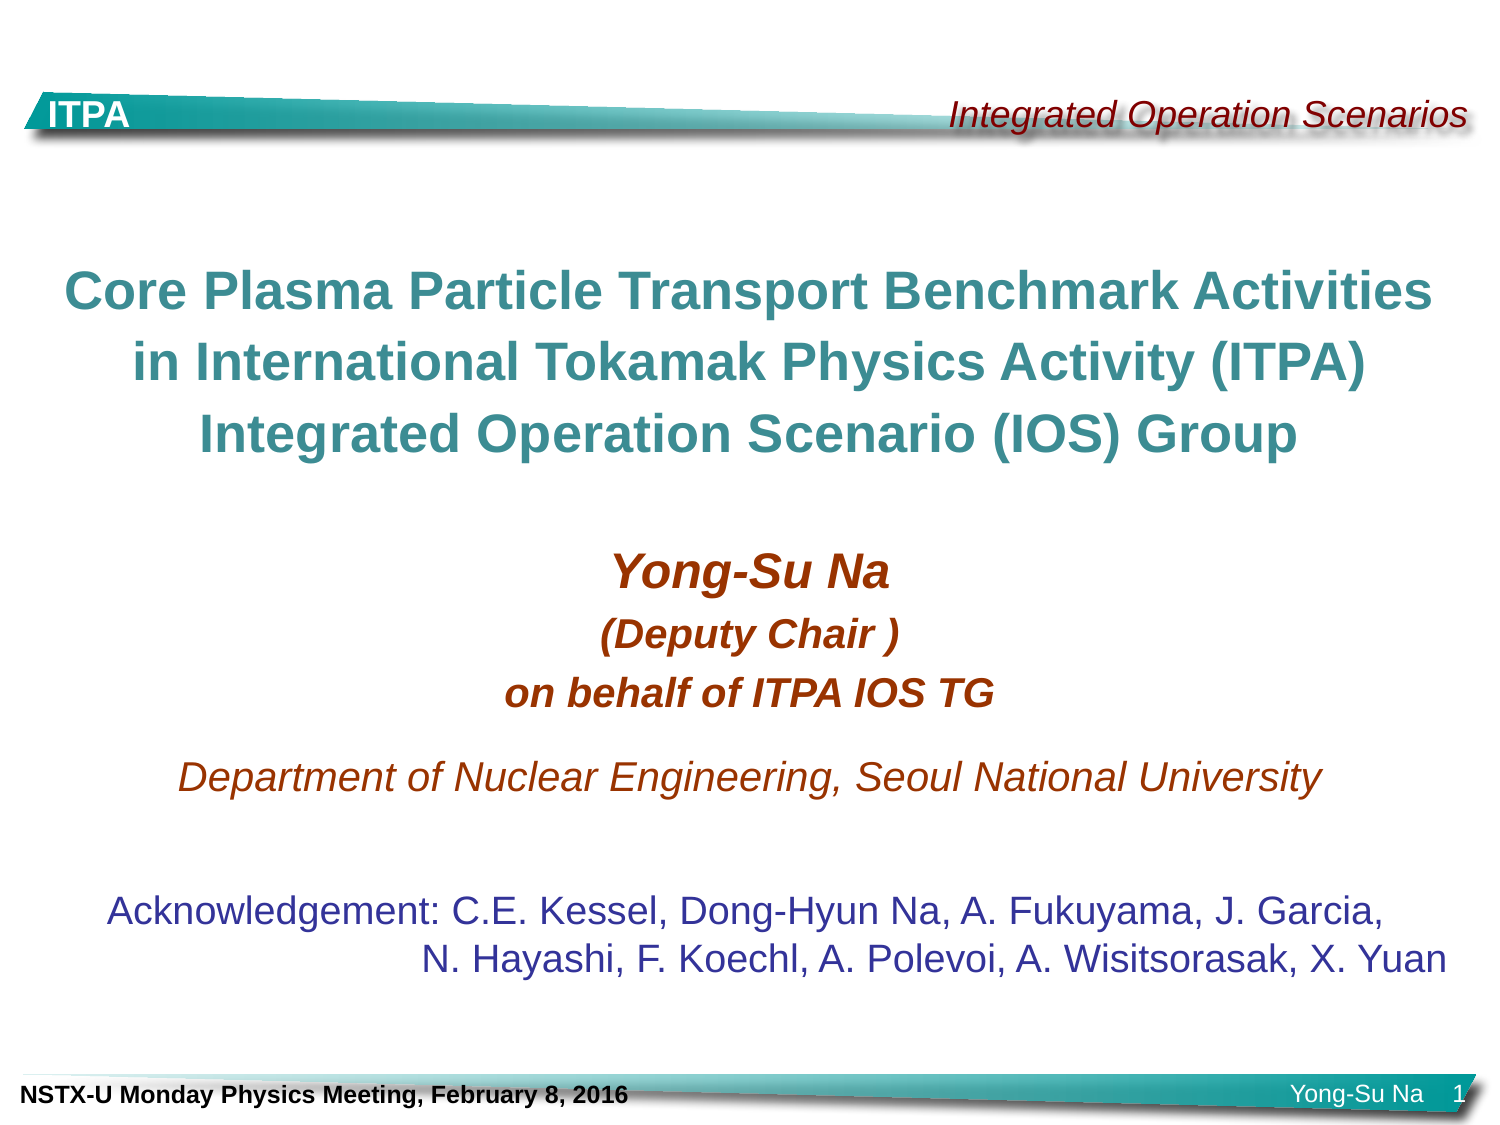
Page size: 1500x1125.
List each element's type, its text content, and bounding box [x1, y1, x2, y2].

subtitle Yong-Su Na (Deputy Chair ) on behalf of ITPA IOS TG Department of Nuclear Engineering, Seoul National University [62, 550, 1438, 809]
text_box Acknowledgement: C.E. Kessel, Dong-Hyun Na, A. Fukuyama, J. Garcia, N. Hayashi, F. Koechl, A. Polevoi, A. Wisitsorasak, X. Yuan [106, 885, 1471, 981]
title Core Plasma Particle Transport Benchmark Activities in International Tokamak Physics Activity (ITPA) Integrated Operation Scenario (IOS) Group [50, 231, 1450, 480]
